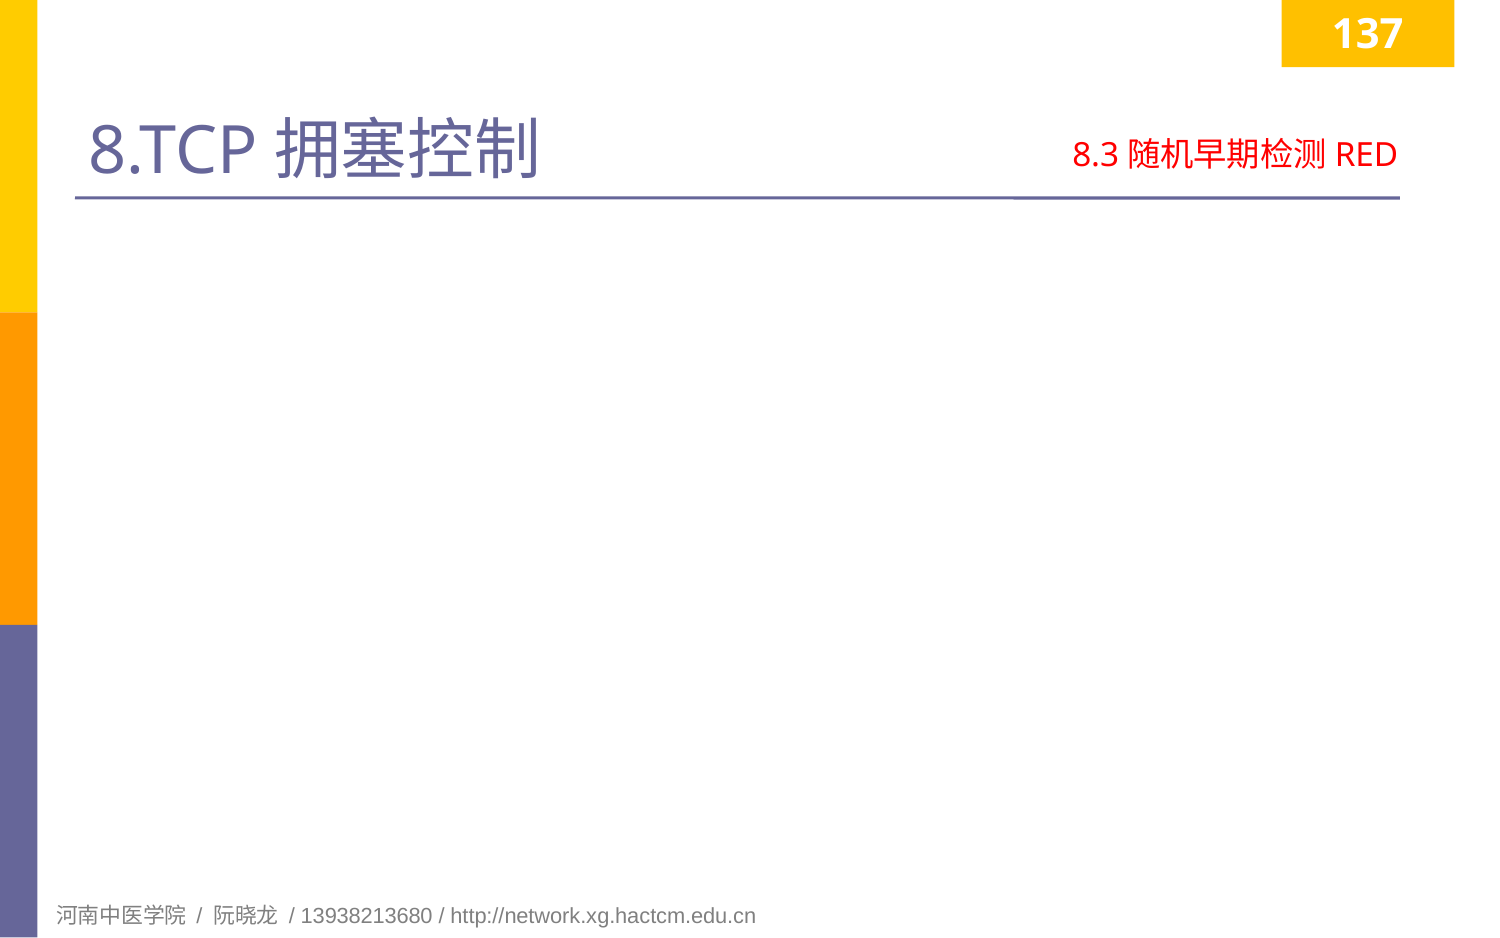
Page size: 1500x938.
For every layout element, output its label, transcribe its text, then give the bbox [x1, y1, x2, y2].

title 8.TCP拥塞控制 [75, 37, 1425, 194]
slide_number 137 [1281, 0, 1455, 68]
list 8.3随机早期检测RED [844, 126, 1412, 186]
